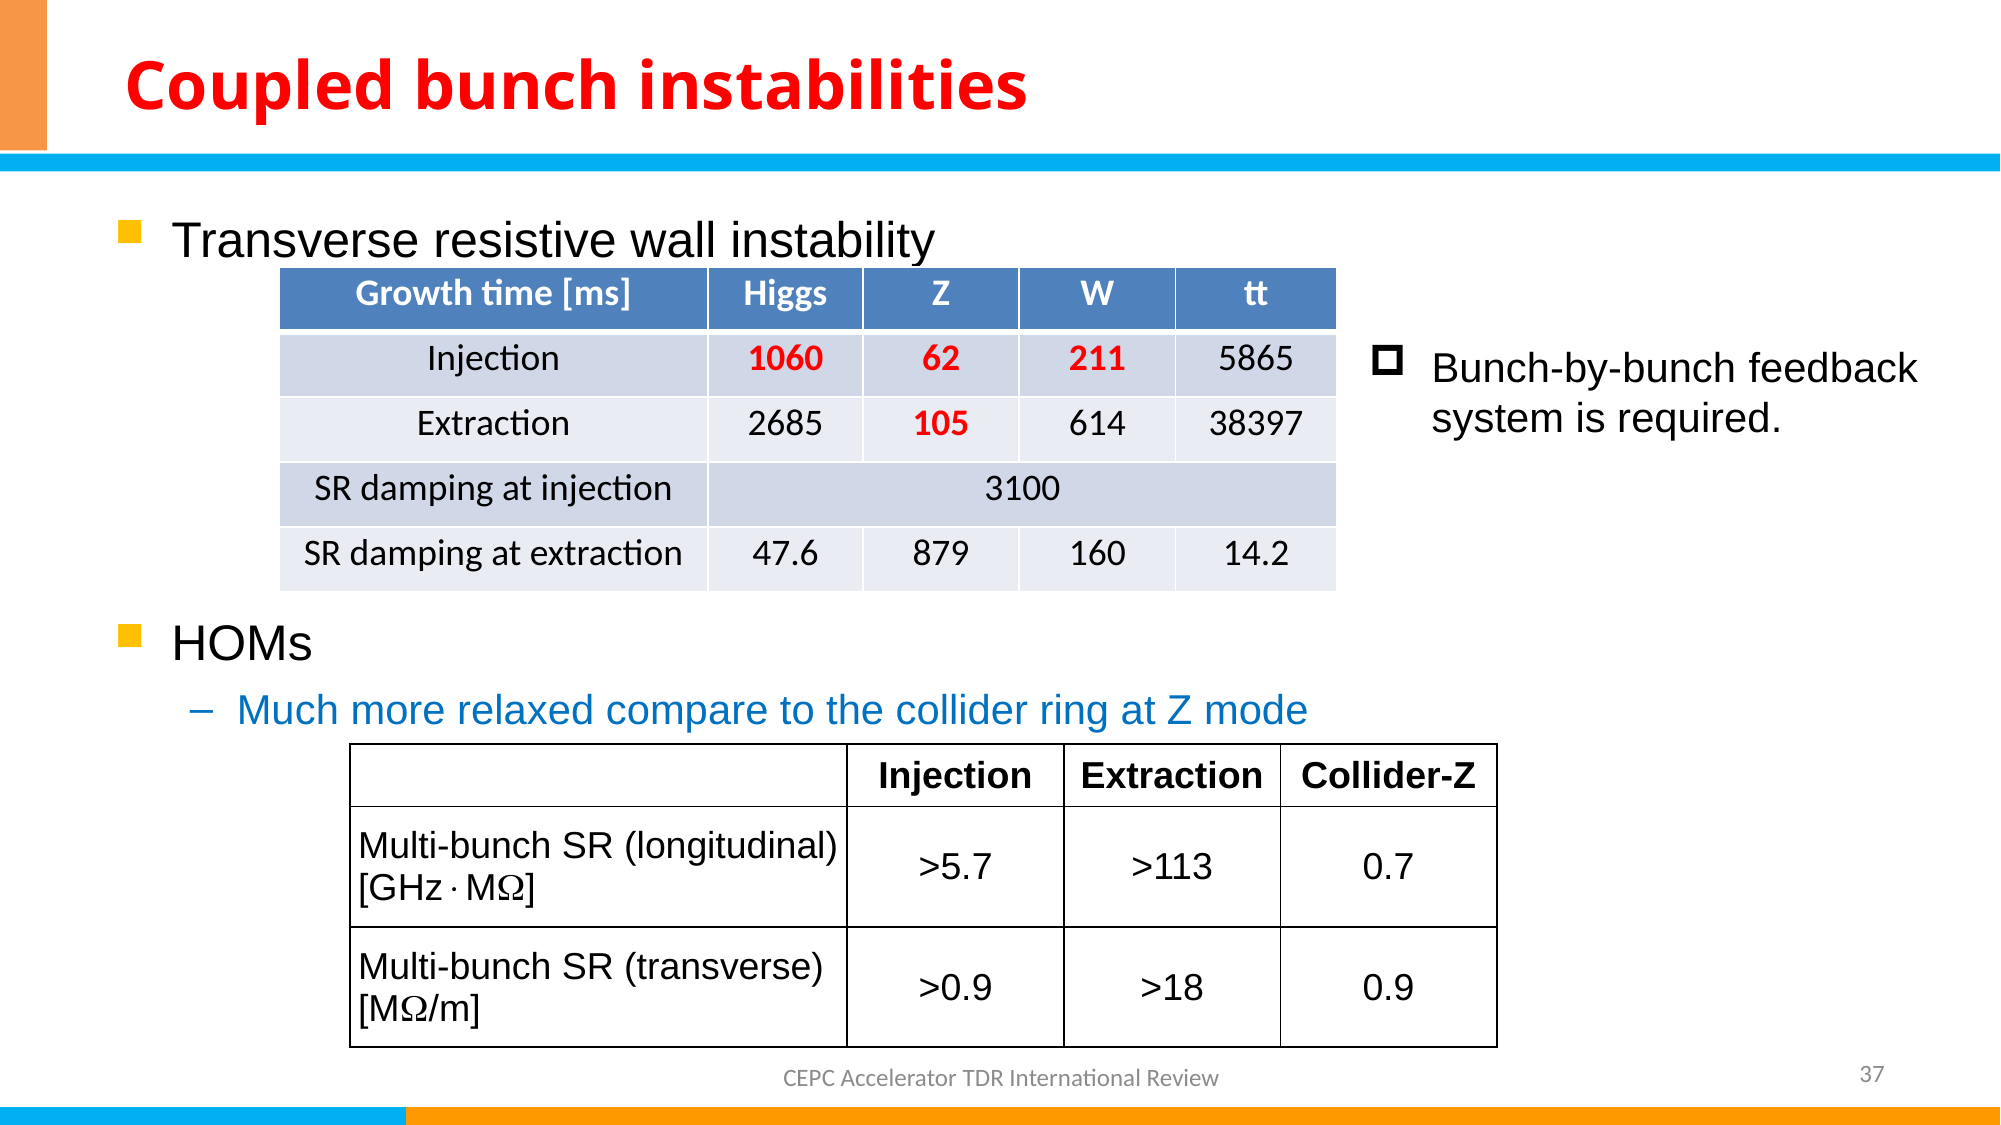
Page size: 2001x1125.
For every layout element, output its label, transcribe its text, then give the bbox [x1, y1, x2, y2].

table_cell 14.2 [1176, 528, 1336, 591]
table_cell 1060 [709, 335, 862, 396]
table_cell 38397 [1176, 398, 1336, 461]
table_cell 105 [864, 398, 1018, 461]
table_header Z [864, 268, 1018, 329]
table_cell SR damping at extraction [280, 528, 707, 591]
table_cell 160 [1020, 528, 1175, 591]
table_cell 62 [864, 335, 1018, 396]
table_cell 614 [1020, 398, 1175, 461]
slide_number 37 [1433, 1042, 1900, 1103]
table_cell 5865 [1176, 335, 1336, 396]
table_header Growth time [ms] [280, 268, 707, 329]
table_cell 2685 [709, 398, 862, 461]
list Transverse resistive wall instability HOMs Much more relaxed compare to the collider ring at Z mode [99, 193, 1900, 988]
table_cell SR damping at injection [280, 463, 707, 526]
title Coupled bunch instabilities [109, 23, 1875, 143]
table_cell Extraction [280, 398, 707, 461]
text_box Bunch-by-bunch feedback system is required. [1354, 333, 1934, 449]
table_cell 3100 [709, 463, 1336, 526]
table_cell Injection [280, 335, 707, 396]
table_header Higgs [709, 268, 862, 329]
footer CEPC Accelerator TDR International Review [588, 1048, 1416, 1106]
table_cell 211 [1020, 335, 1175, 396]
table_header tt [1176, 268, 1336, 329]
table_cell 879 [864, 528, 1018, 591]
table_header W [1020, 268, 1175, 329]
table_cell 47.6 [709, 528, 862, 591]
